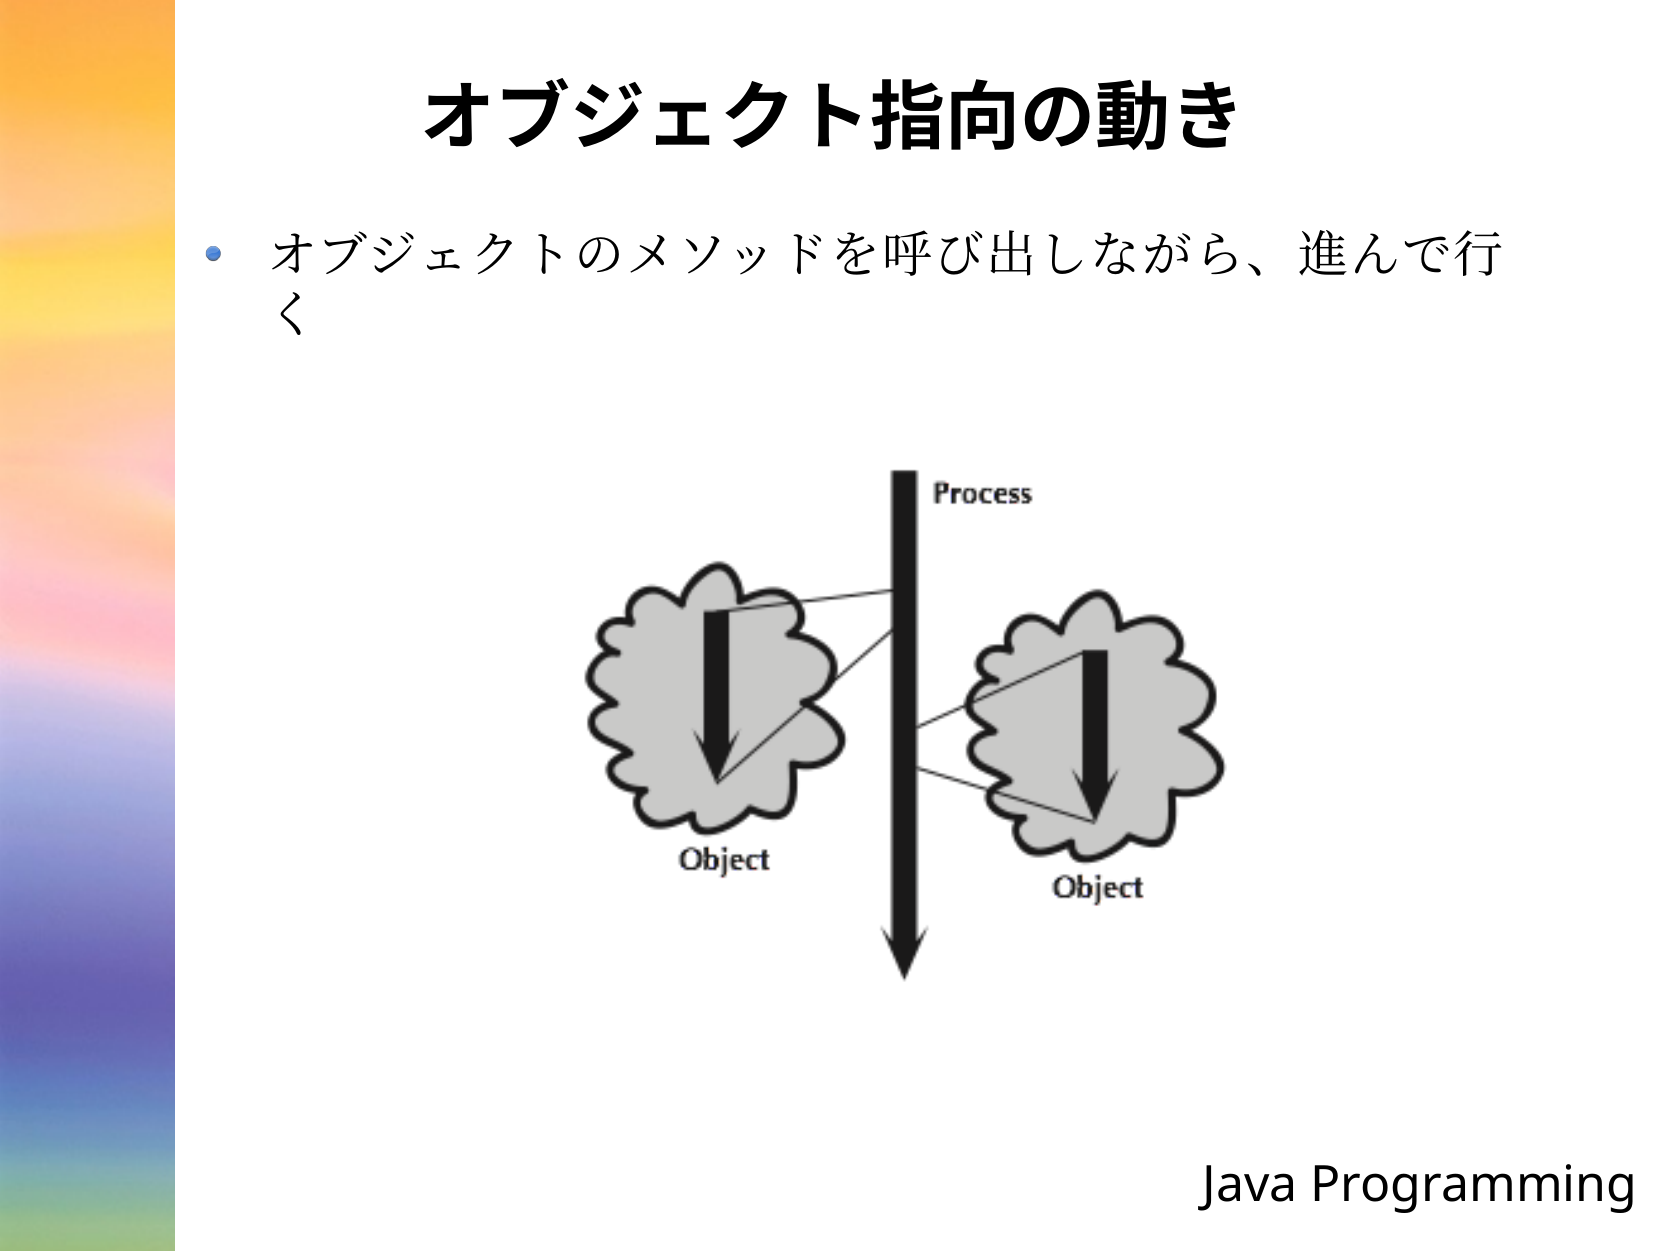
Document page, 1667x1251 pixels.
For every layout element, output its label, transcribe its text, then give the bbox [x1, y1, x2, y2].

picture [0, 0, 175, 1251]
picture [547, 446, 1271, 997]
picture [204, 244, 222, 262]
title オブジェクト指向の動き [161, 32, 1505, 195]
list オブジェクトのメソッドを呼び出しながら、進んで行く [161, 222, 1505, 1157]
